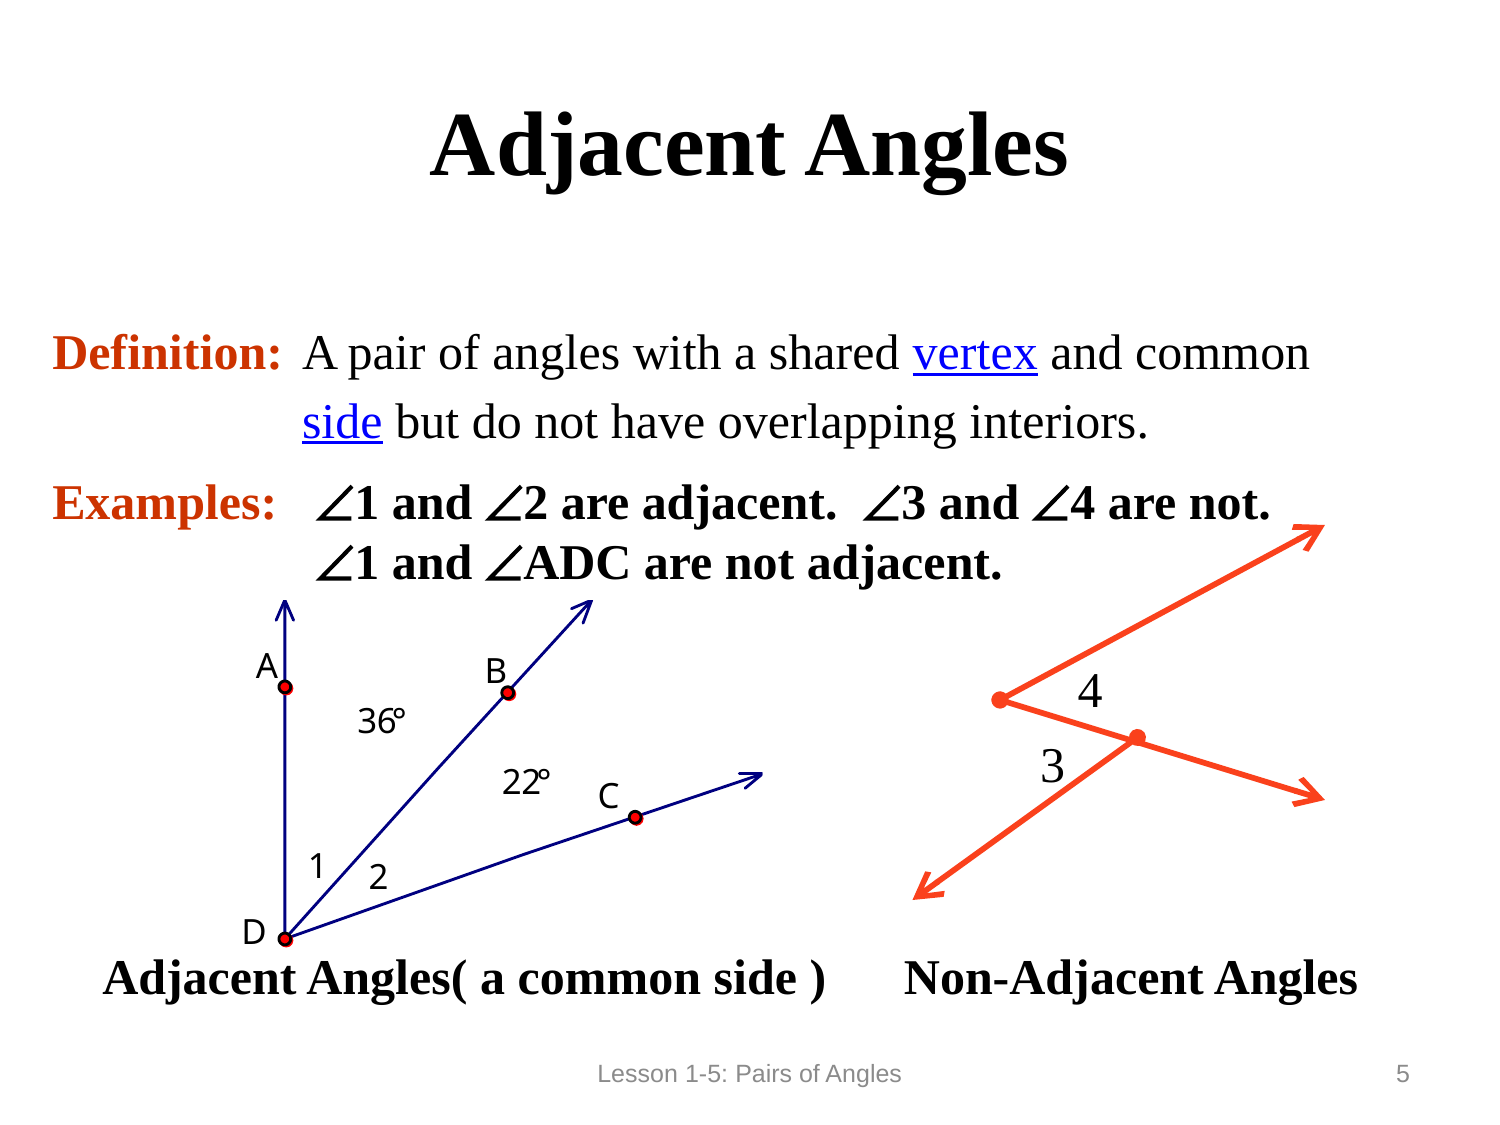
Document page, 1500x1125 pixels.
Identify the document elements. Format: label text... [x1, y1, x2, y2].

text_box Definition: [37, 312, 300, 388]
text_box [1080, 731, 1144, 780]
text_box Non-Adjacent Angles [889, 937, 1374, 1013]
text_box 1 and 2 are adjacent. 3 and 4 are not. 1 and ADC are not adjacent. [301, 462, 1299, 598]
text_box 4 [1062, 649, 1118, 725]
slide_number 5 [1074, 1042, 1425, 1103]
picture [212, 599, 763, 954]
text_box [912, 800, 1052, 901]
title Adjacent Angles [75, 45, 1425, 233]
text_box A pair of angles with a shared vertex and common side but do not have overlapping interiors. [287, 312, 1413, 458]
text_box [993, 693, 1062, 720]
footer Lesson 1-5: Pairs of Angles [512, 1042, 988, 1103]
text_box Examples: [37, 462, 313, 538]
text_box Adjacent Angles( a common side ) [87, 937, 888, 1013]
text_box [1140, 743, 1325, 805]
text_box 3 [1025, 724, 1080, 800]
text_box [1094, 525, 1325, 649]
